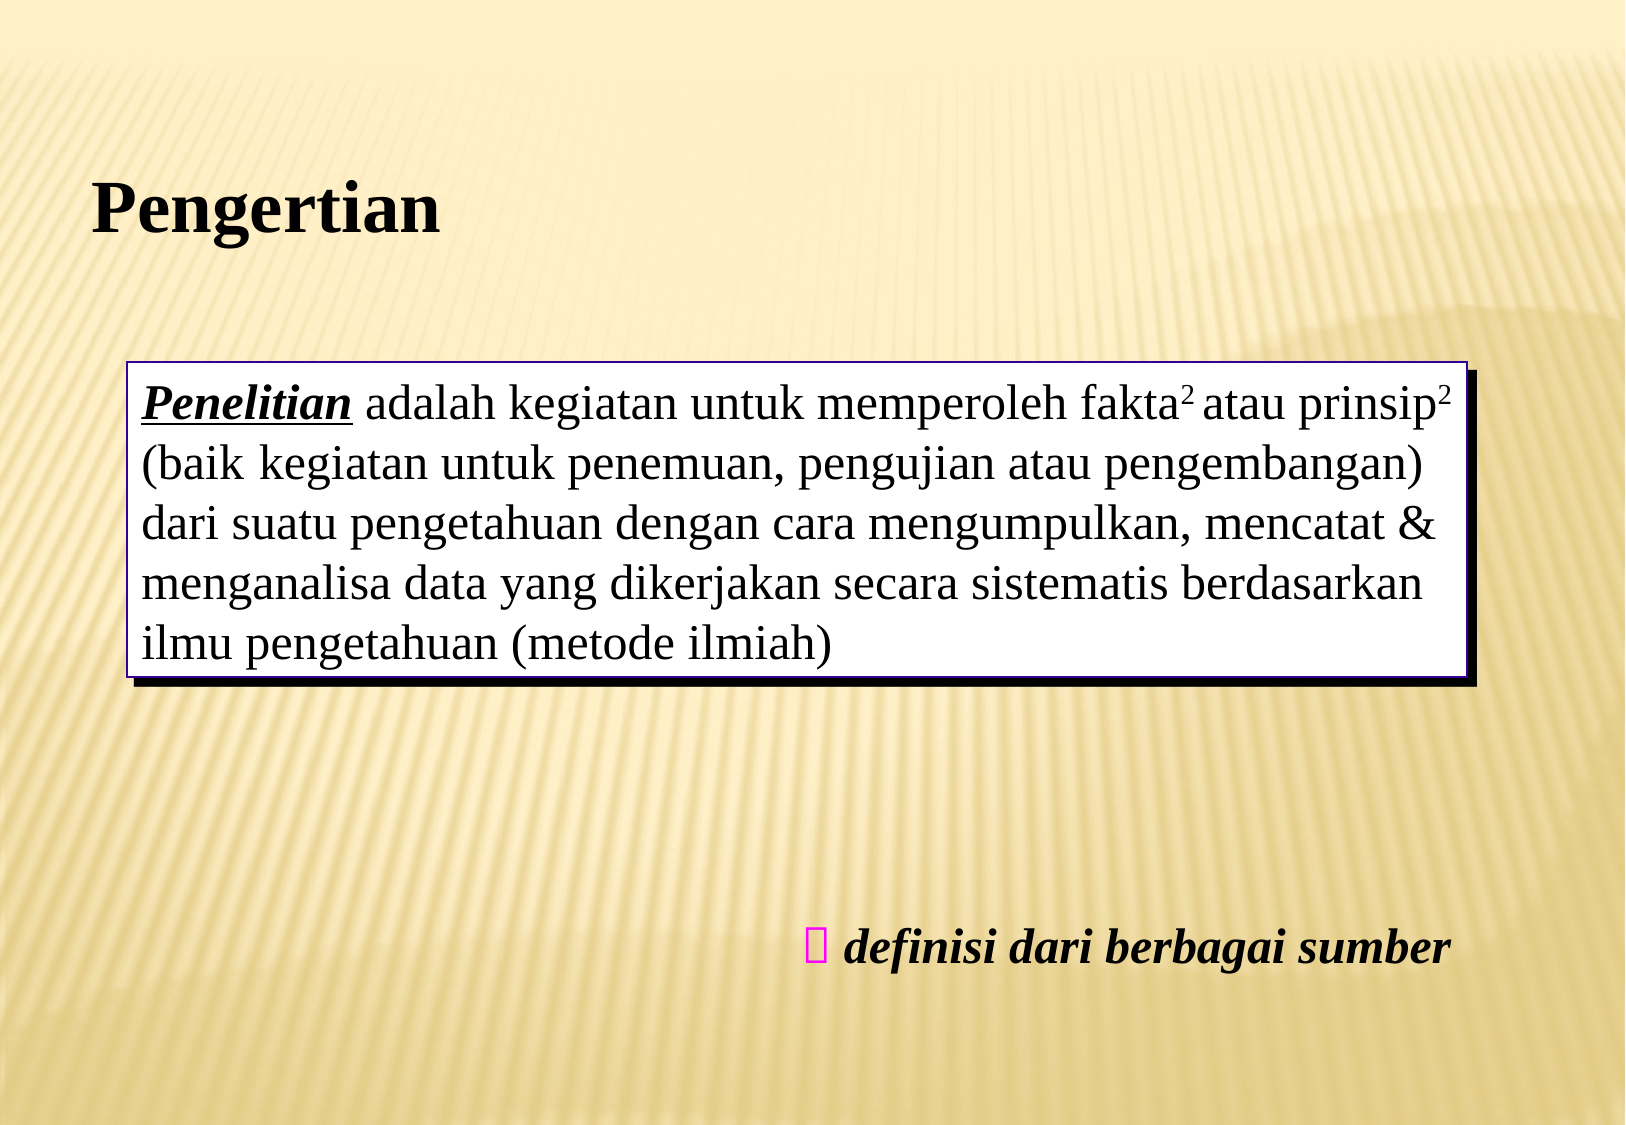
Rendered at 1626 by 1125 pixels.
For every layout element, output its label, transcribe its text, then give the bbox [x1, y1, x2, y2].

text_box  definisi dari berbagai sumber [786, 906, 1467, 981]
text_box Pengertian [77, 149, 457, 255]
text_box Penelitian adalah kegiatan untuk memperoleh fakta2 atau prinsip2 (baik kegiatan untuk penemuan, pengujian atau pengembangan) dari suatu pengetahuan dengan cara mengumpulkan, mencatat & menganalisa data yang dikerjakan secara sistematis berdasarkan ilmu pengetahuan (metode ilmiah) [126, 362, 1468, 678]
